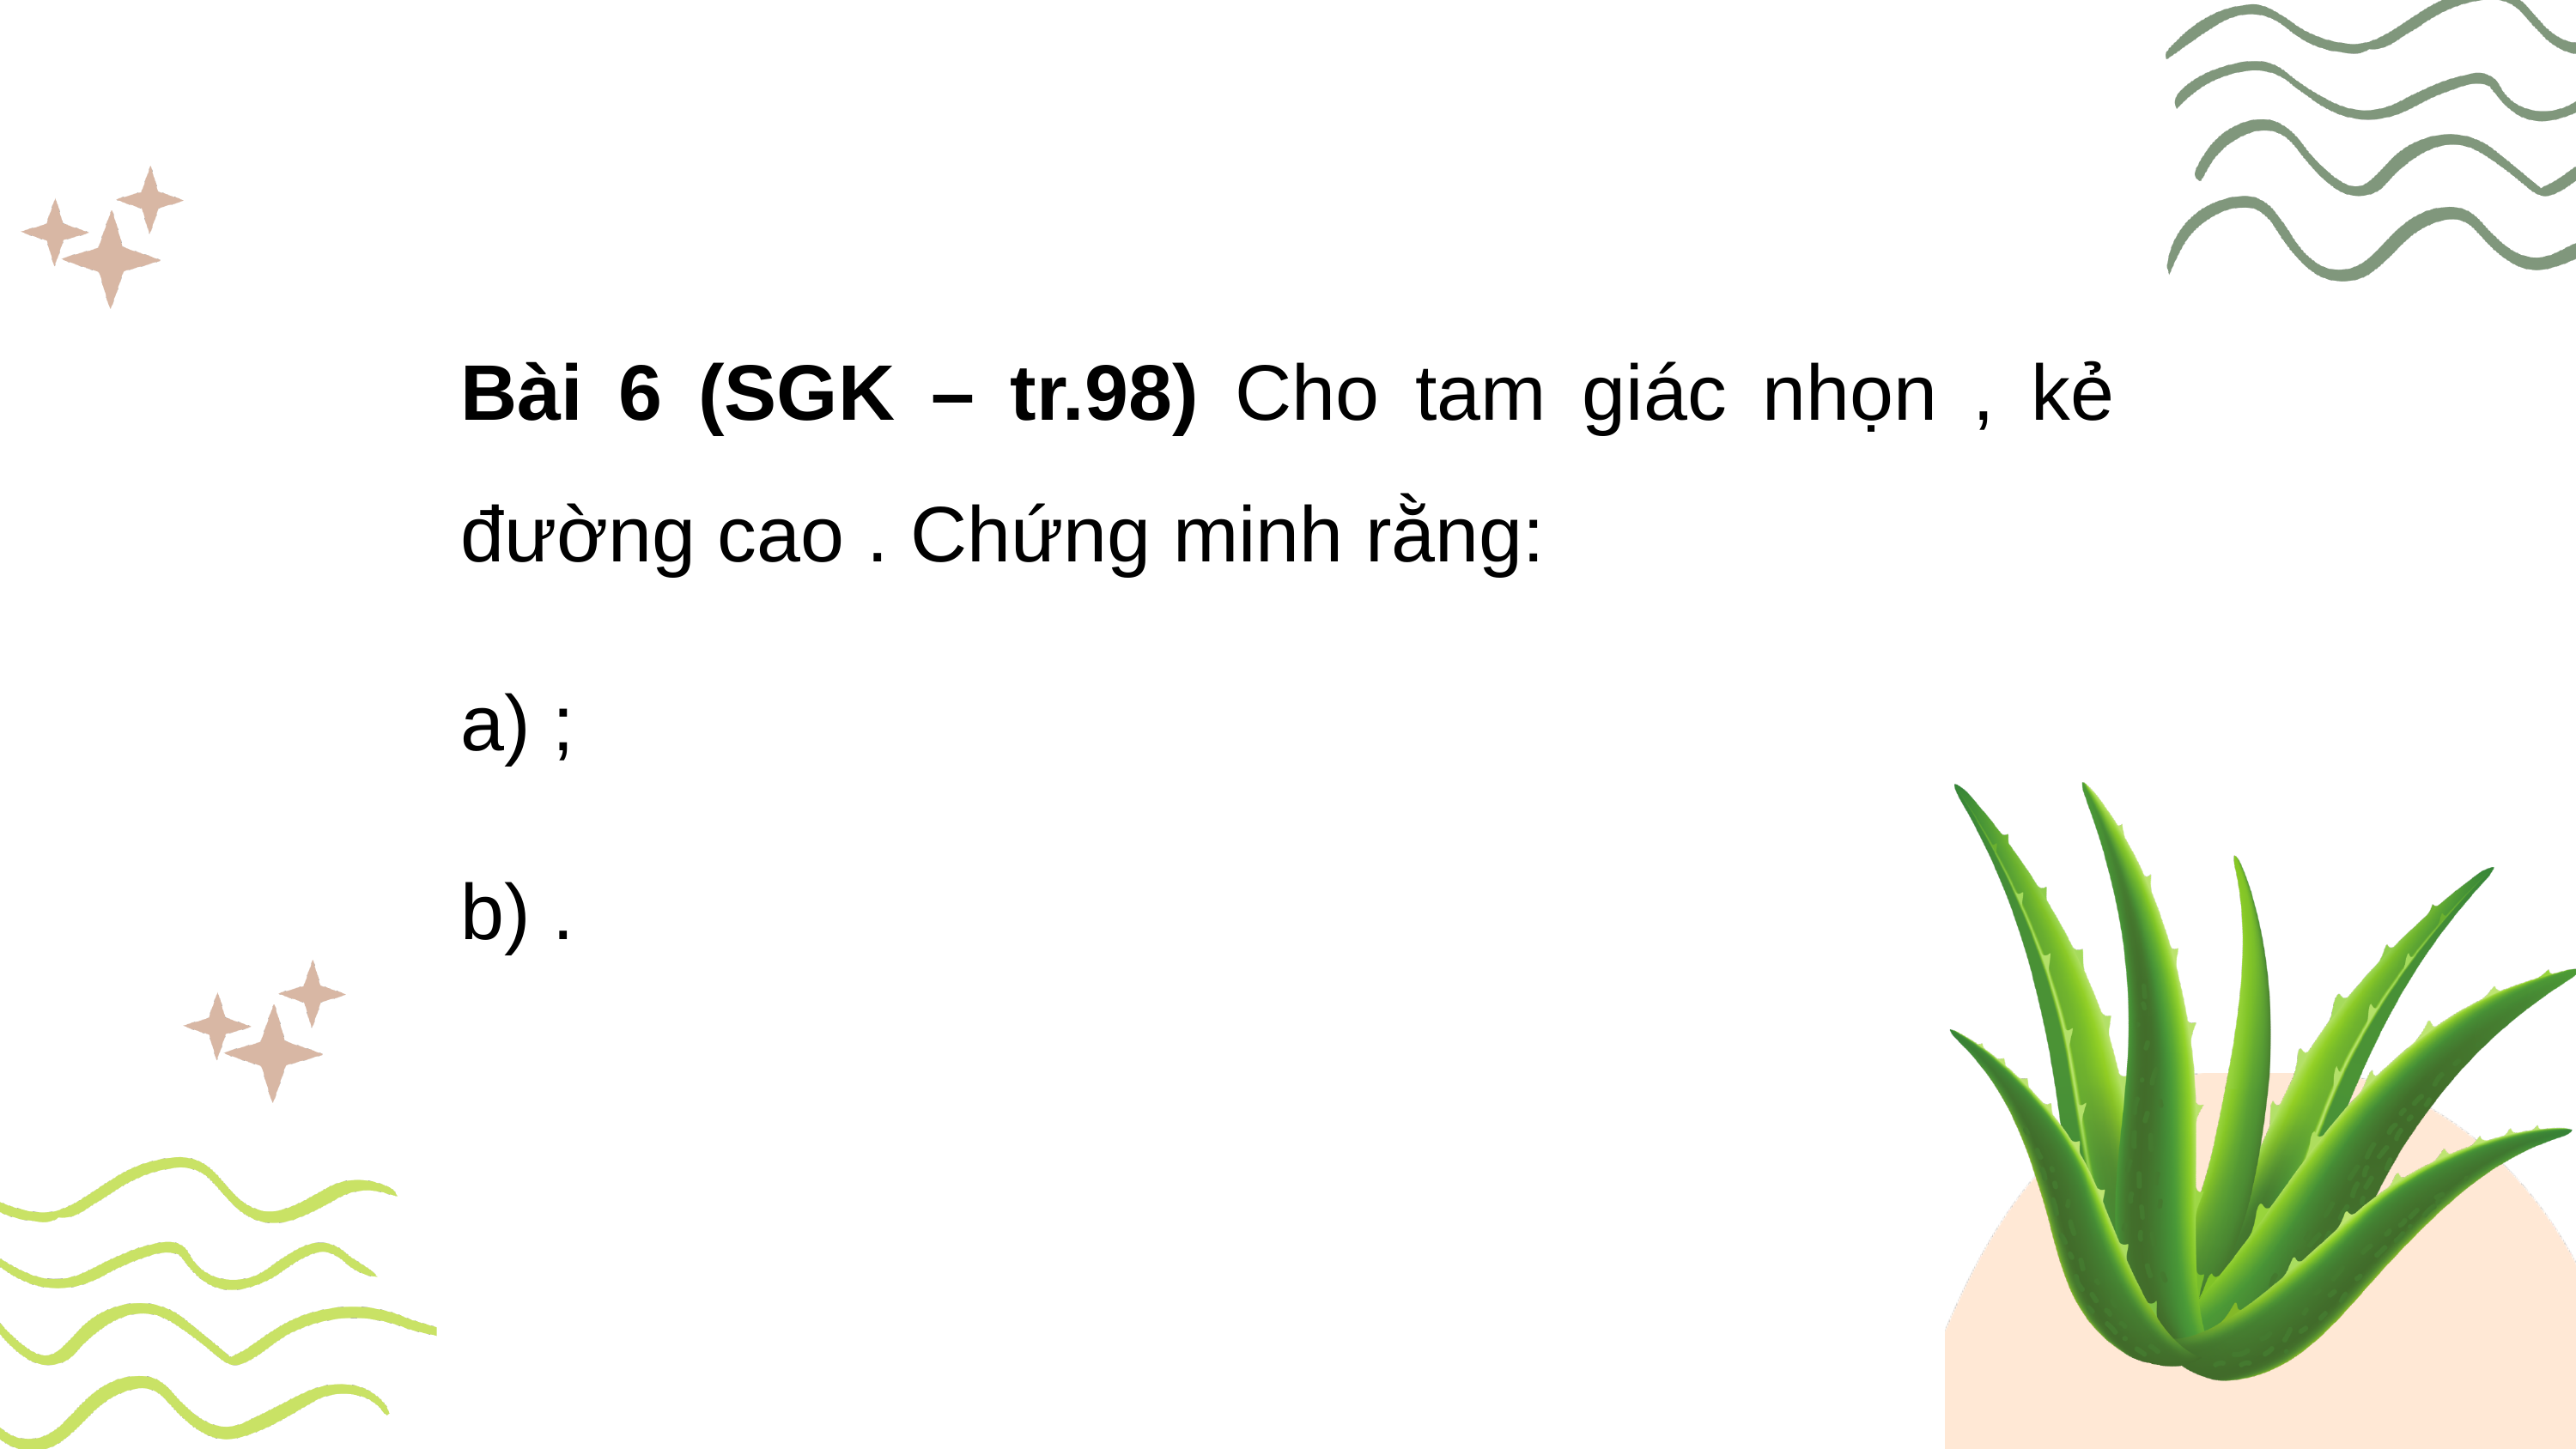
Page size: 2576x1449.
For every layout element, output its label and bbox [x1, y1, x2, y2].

picture [21, 166, 184, 309]
picture [1814, 715, 2576, 1449]
picture [2163, 0, 2576, 287]
picture [0, 1155, 437, 1449]
picture [183, 960, 346, 1103]
